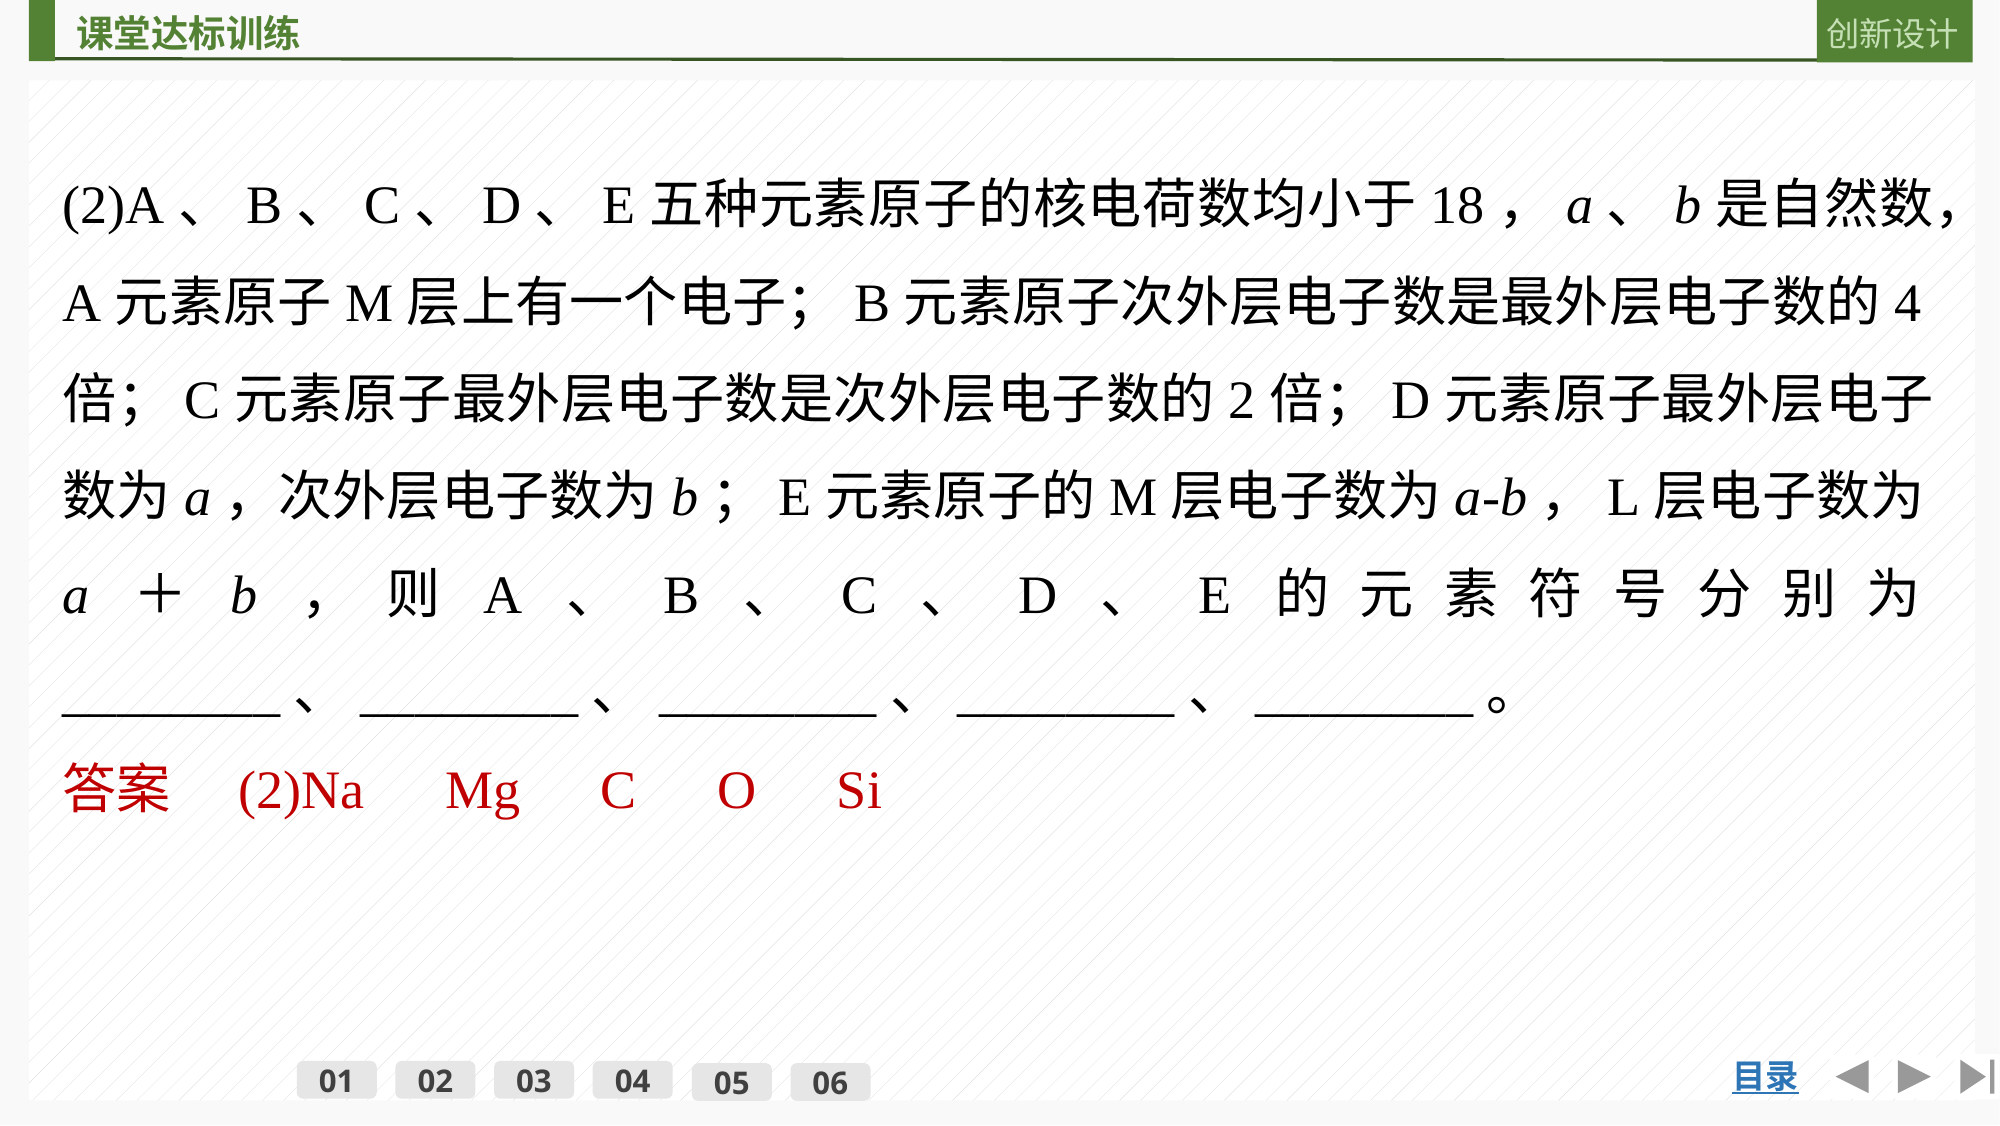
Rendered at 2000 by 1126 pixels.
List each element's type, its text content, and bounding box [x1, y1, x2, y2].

text_box (2)A、B、C、D、E五种元素原子的核电荷数均小于18，a、b是自然数，A元素原子M层上有一个电子；B元素原子次外层电子数是最外层电子数的4倍；C元素原子最外层电子数是次外层电子数的2倍；D元素原子最外层电子数为a，次外层电子数为b；E元素原子的M层电子数为a-b，L层电子数为a＋b，则A、B、C、D、E的元素符号分别为________、________、________、________、________。 答案 (2)Na Mg C O Si [42, 126, 1955, 966]
